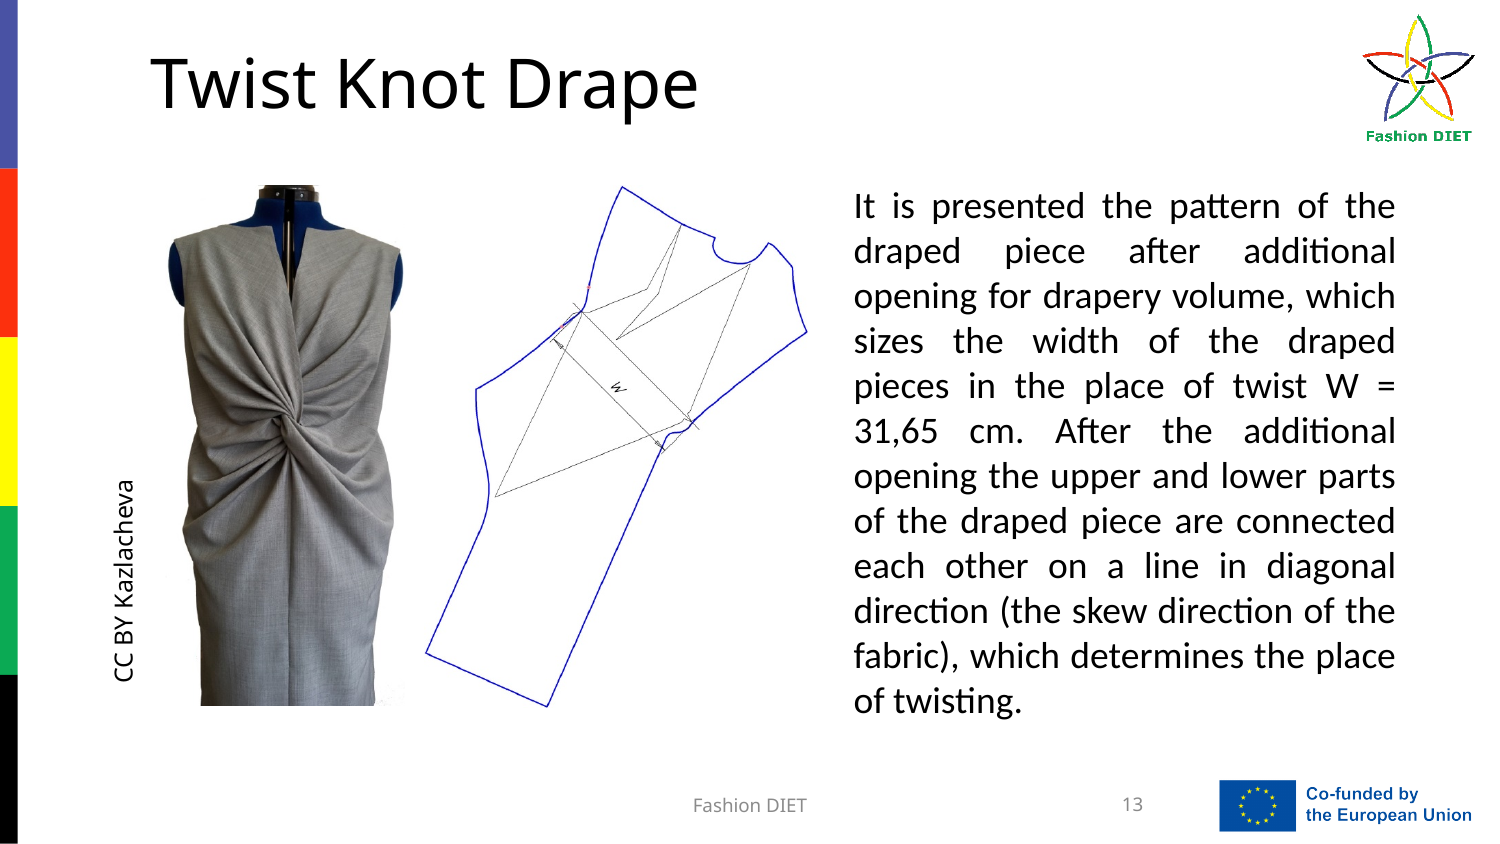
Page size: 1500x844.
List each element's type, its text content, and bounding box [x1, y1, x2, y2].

picture [1397, 14, 1480, 151]
picture [165, 185, 405, 706]
text_box It is presented the pattern of the draped piece after additional opening for drapery volume, which sizes the width of the draped pieces in the place of twist W = 31,65 cm. After the additional opening the upper and lower parts of the draped piece are connected each other on a line in diagonal direction (the skew direction of the fabric), which determines the place of twisting. [838, 173, 1412, 729]
picture [1216, 777, 1491, 835]
picture [424, 185, 808, 708]
slide_number 13 [820, 783, 1159, 829]
footer Fashion DIET [496, 782, 1004, 828]
text_box Twist Knot Drape [135, 0, 1397, 163]
text_box CC BY Kazlacheva [100, 421, 145, 699]
